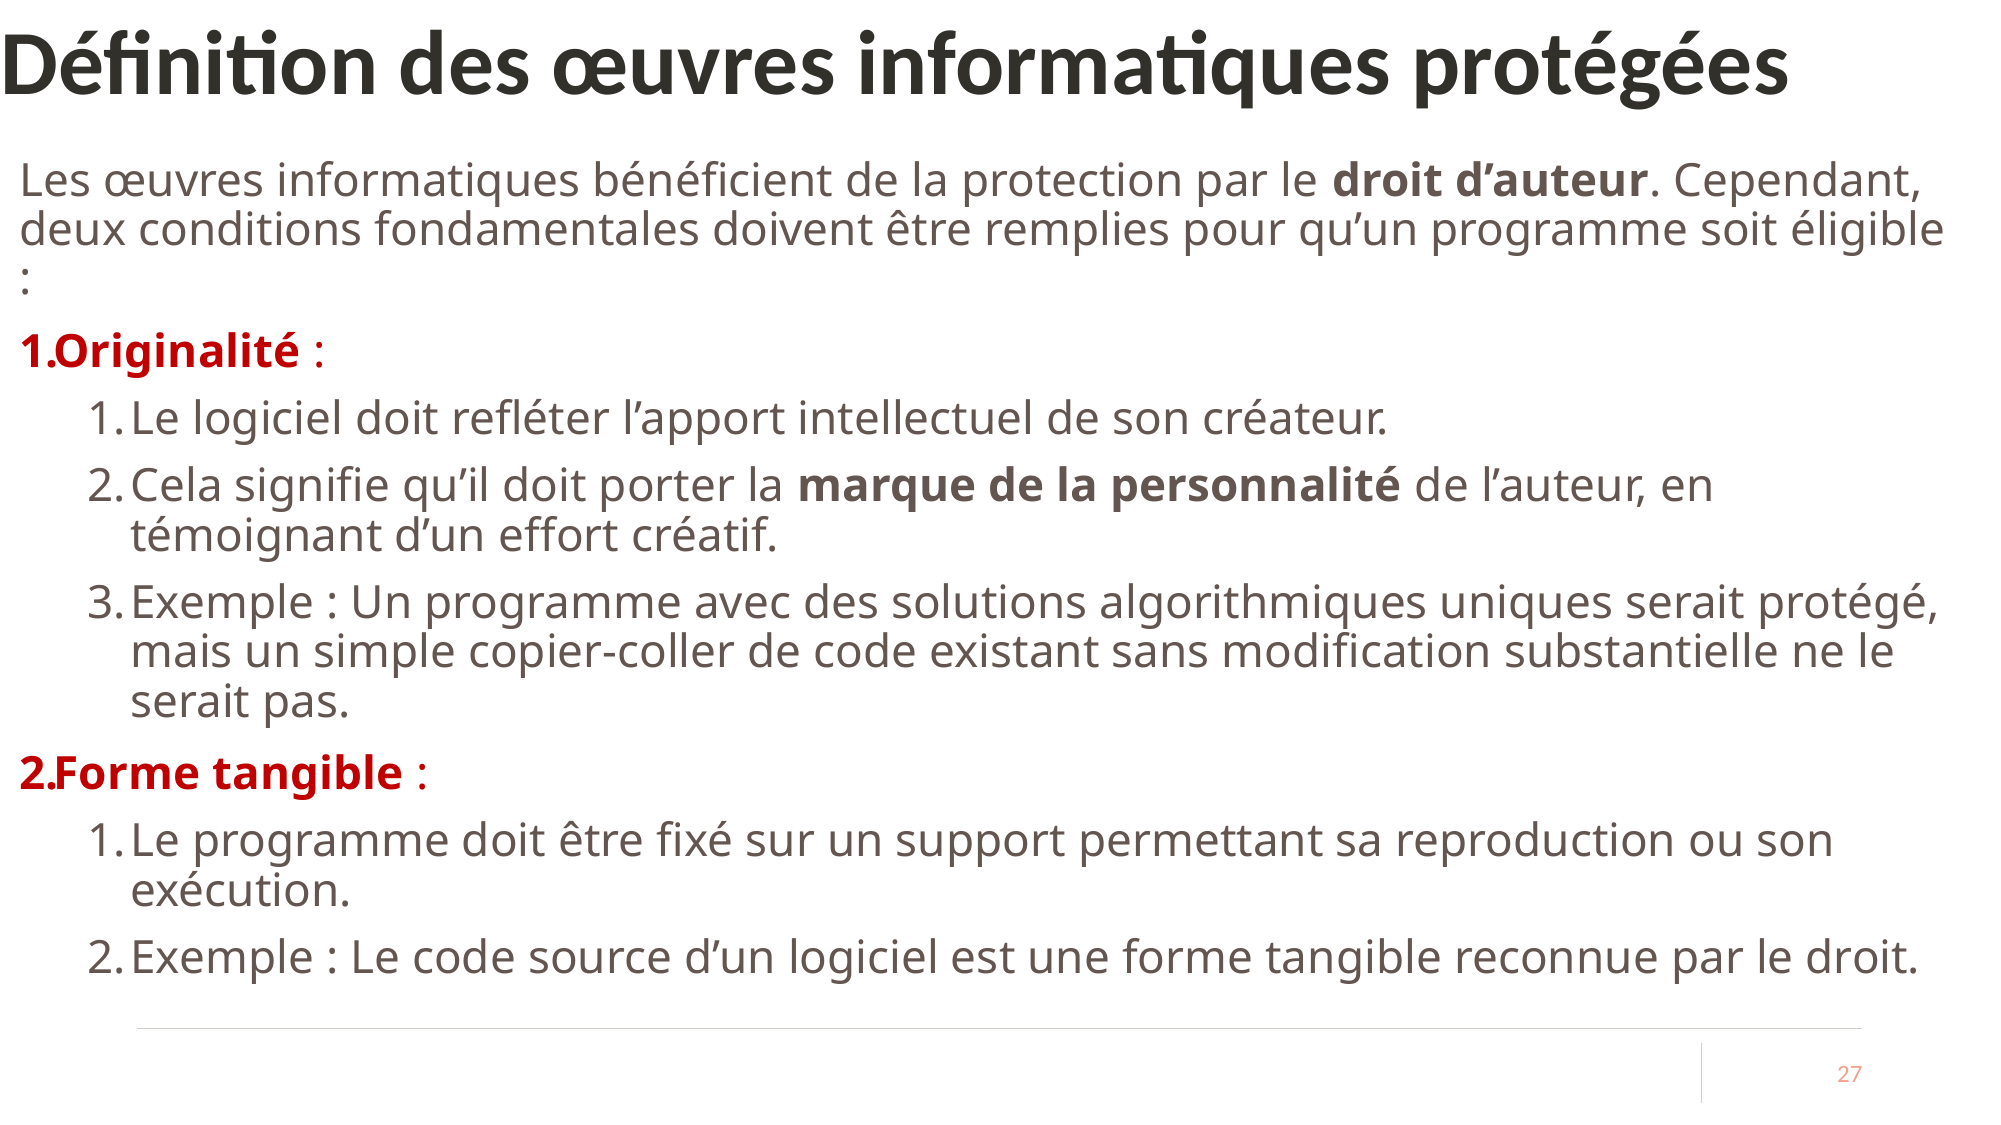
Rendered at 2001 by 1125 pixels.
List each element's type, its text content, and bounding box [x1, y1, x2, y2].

title Définition des œuvres informatiques protégées [0, 4, 2000, 126]
slide_number 27 [1720, 1042, 1863, 1103]
list Les œuvres informatiques bénéficient de la protection par le droit d’auteur. Cependant, deux conditions fondamentales doivent être remplies pour qu’un programme soit éligible : Originalité : Le logiciel doit refléter l’apport intellectuel de son créateur. Cela signifie qu’il doit porter la marque de la personnalité de l’auteur, en témoignant d’un effort créatif. Exemple : Un programme avec des solutions algorithmiques uniques serait protégé, mais un simple copier-coller de code existant sans modification substantielle ne le serait pas. Forme tangible : Le programme doit être fixé sur un support permettant sa reproduction ou son exécution. Exemple : Le code source d’un logiciel est une forme tangible reconnue par le droit. [19, 149, 1969, 1012]
